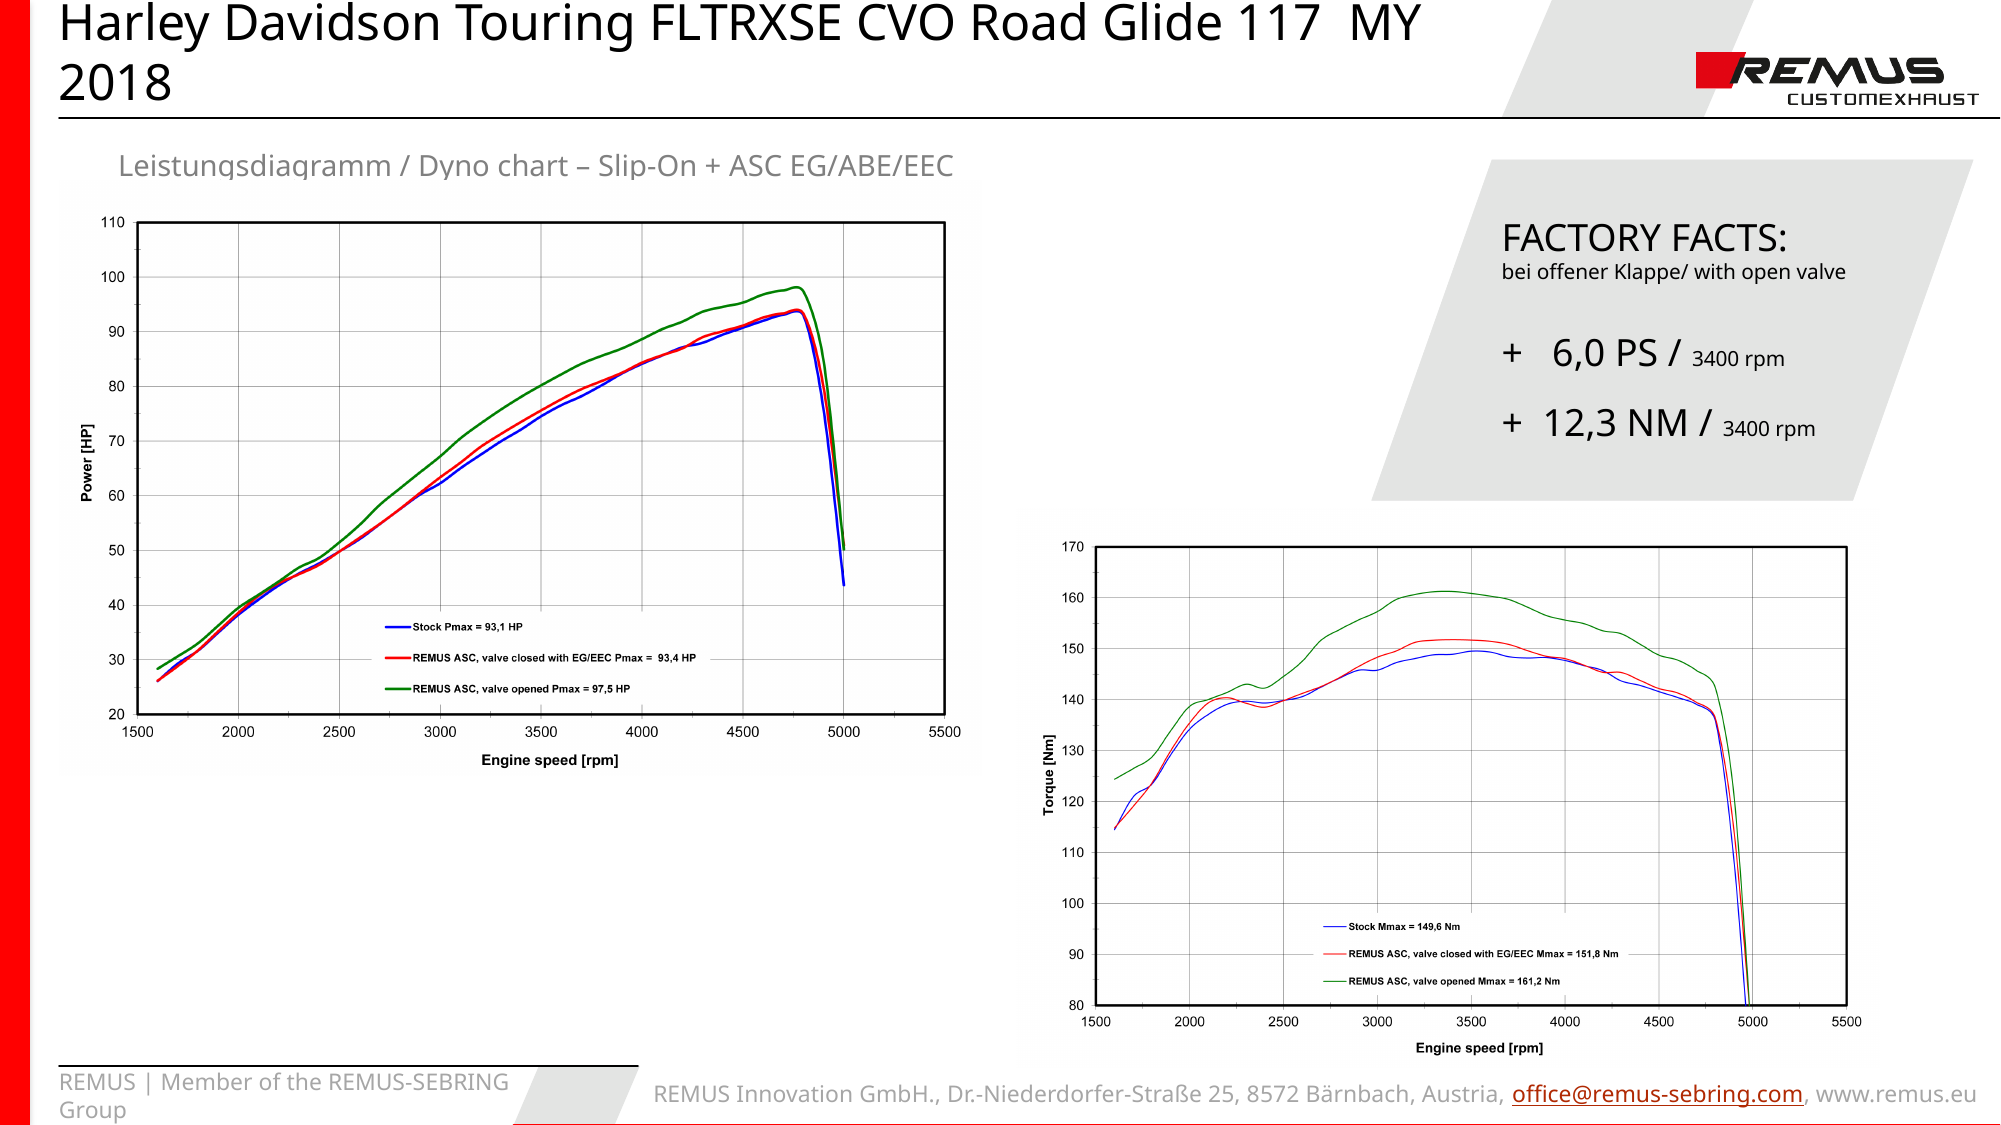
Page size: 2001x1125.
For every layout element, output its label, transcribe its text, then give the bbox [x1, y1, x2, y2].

picture [1696, 52, 1979, 105]
text_box [1370, 158, 1975, 502]
title Harley Davidson Touring FLTRXSE CVO Road Glide 117 MY 2018 [59, 0, 1506, 171]
list Leistungsdiagramm / Dyno chart – Slip-On + ASC EG/ABE/EEC [118, 147, 1890, 237]
text_box FACTORY FACTS: bei offener Klappe/ with open valve + 6,0 PS / 3400 rpm + 12,3 NM / 3400 rpm [1486, 206, 1890, 452]
picture [58, 180, 982, 777]
picture [1015, 508, 1880, 1068]
